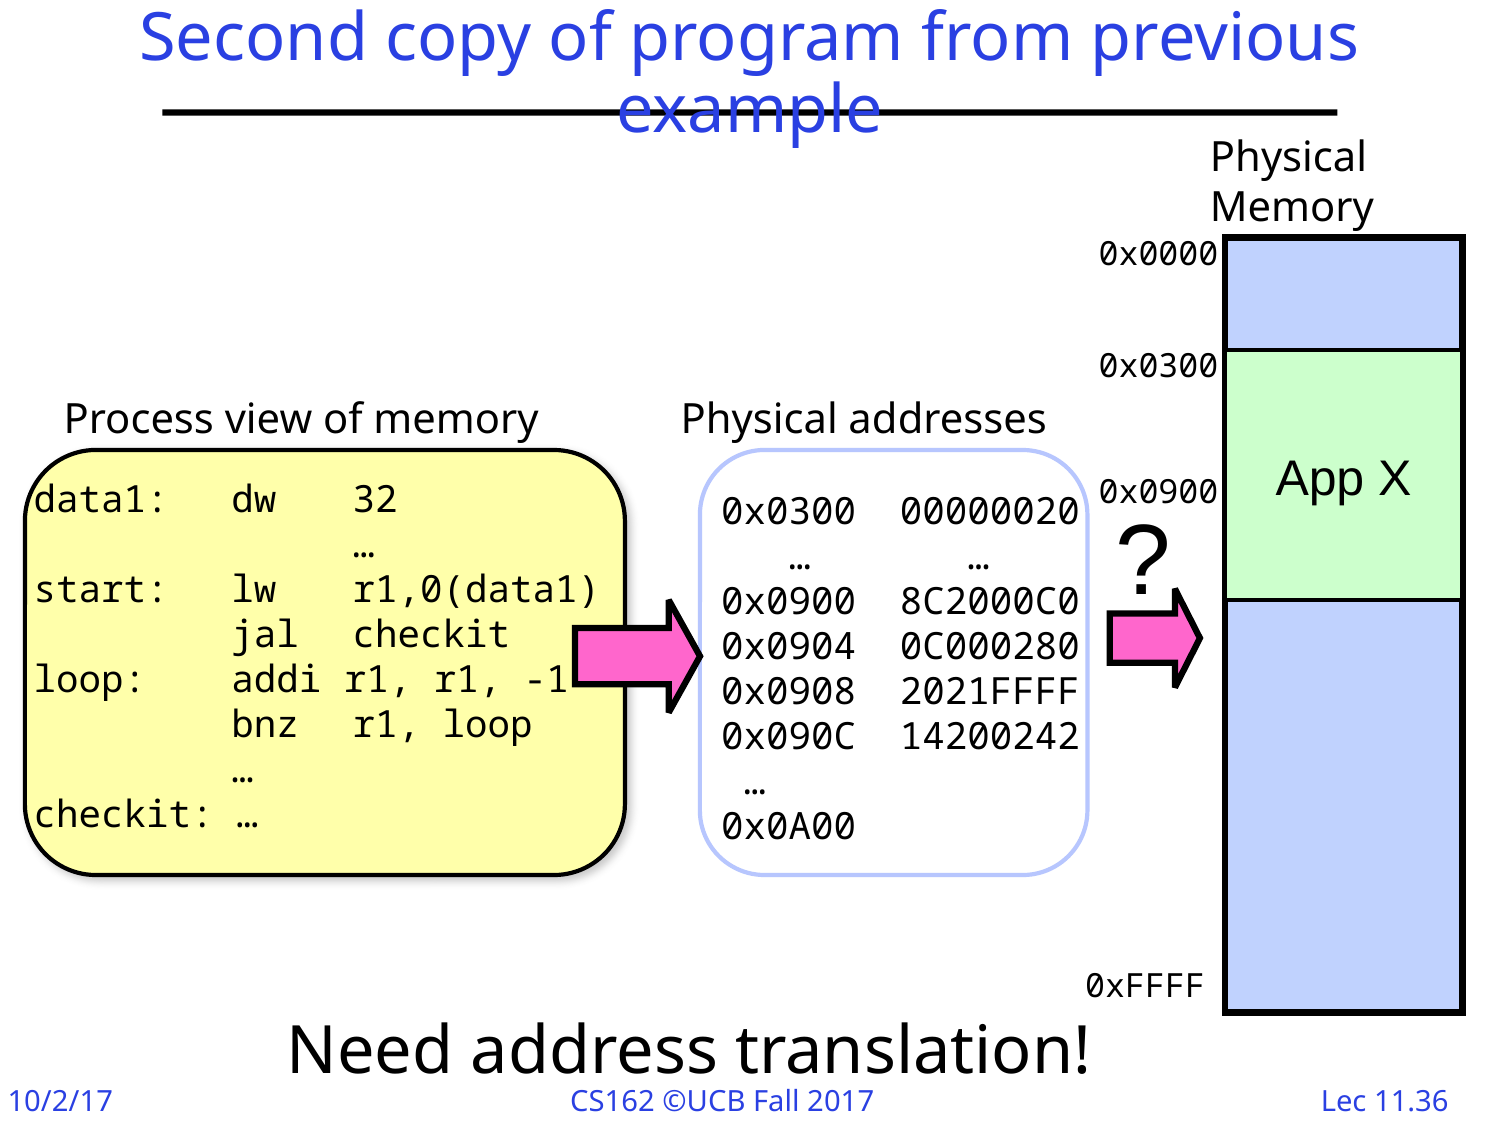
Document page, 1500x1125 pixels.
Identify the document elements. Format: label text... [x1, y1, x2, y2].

text_box ? [1100, 487, 1186, 623]
text_box [1224, 237, 1463, 350]
text_box [1109, 610, 1200, 688]
text_box [1224, 600, 1463, 1013]
text_box [650, 600, 701, 713]
text_box data1: dw 32 … start: lw r1,0(data1) jal checkit loop: addi r1, r1, -1 bnz r1, loop … checkit: … [0, 467, 650, 843]
text_box 0x0300 [1083, 337, 1234, 392]
text_box App X [1224, 350, 1463, 600]
text_box Physical addresses [665, 384, 1062, 450]
text_box Physical Memory [1195, 122, 1389, 238]
text_box 0x0000 [1083, 224, 1234, 280]
text_box [36, 843, 614, 876]
text_box [708, 450, 1080, 479]
title Second copy of program from previous example [24, 0, 1475, 150]
text_box Need address translation! [271, 999, 1108, 1095]
text_box [714, 855, 1073, 878]
text_box [49, 449, 601, 467]
text_box 0x0900 [1083, 462, 1224, 517]
text_box 0x0300 00000020 … … 0x0900 8C2000C0 0x0904 0C000280 0x0908 2021FFFF 0x090C 14200242 … 0x0A00 [687, 479, 1100, 855]
text_box Process view of memory [48, 384, 554, 450]
text_box 0xFFFF [1070, 957, 1220, 1012]
